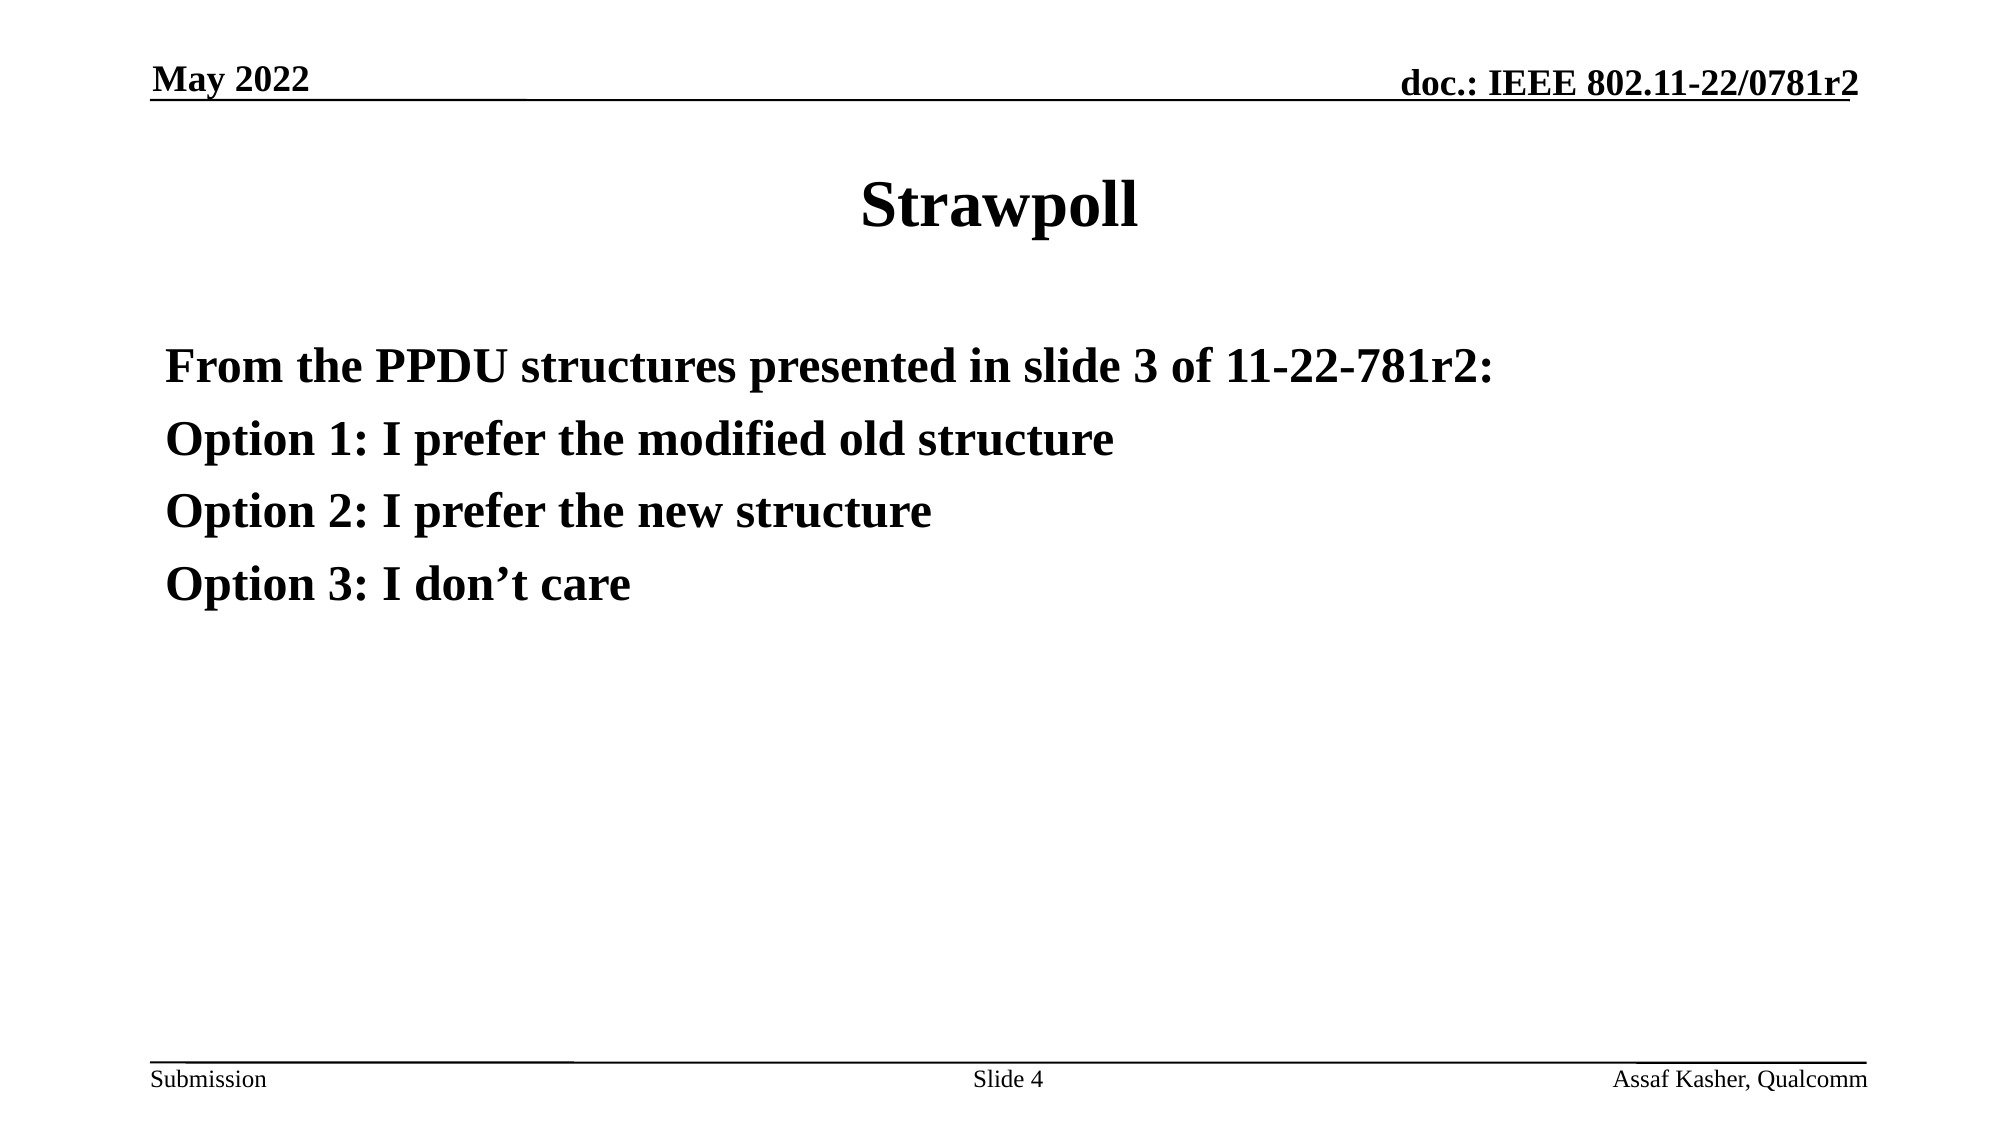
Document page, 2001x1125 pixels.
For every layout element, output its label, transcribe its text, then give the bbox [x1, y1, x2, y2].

slide_number Slide 4 [950, 1061, 1067, 1123]
title Strawpoll [149, 112, 1850, 288]
footer Assaf Kasher, Qualcomm [1171, 1061, 1869, 1093]
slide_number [152, 54, 563, 100]
list From the PPDU structures presented in slide 3 of 11-22-781r2: Option 1: I prefer the modified old structure Option 2: I prefer the new structure Option 3: I don’t care [149, 324, 1850, 1000]
